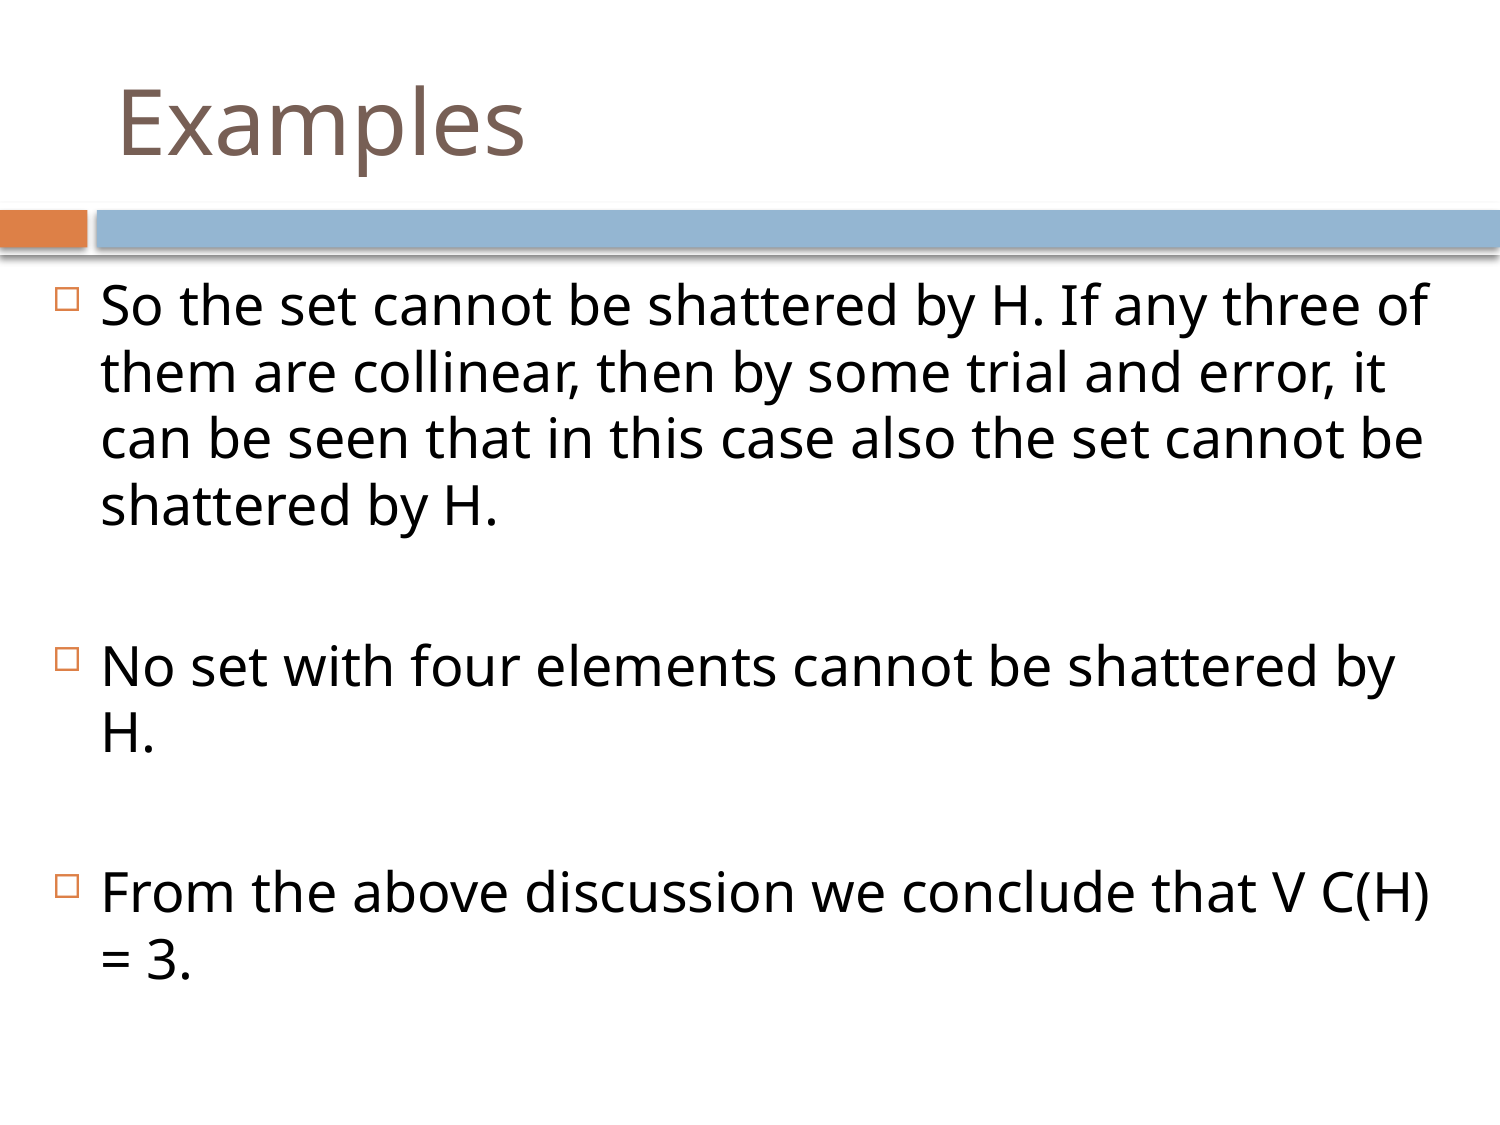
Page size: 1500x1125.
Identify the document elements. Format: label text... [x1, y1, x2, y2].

title Examples [100, 37, 1438, 200]
list So the set cannot be shattered by H. If any three of them are collinear, then by some trial and error, it can be seen that in this case also the set cannot be shattered by H. No set with four elements cannot be shattered by H. From the above discussion we conclude that V C(H) = 3. [37, 262, 1463, 1000]
